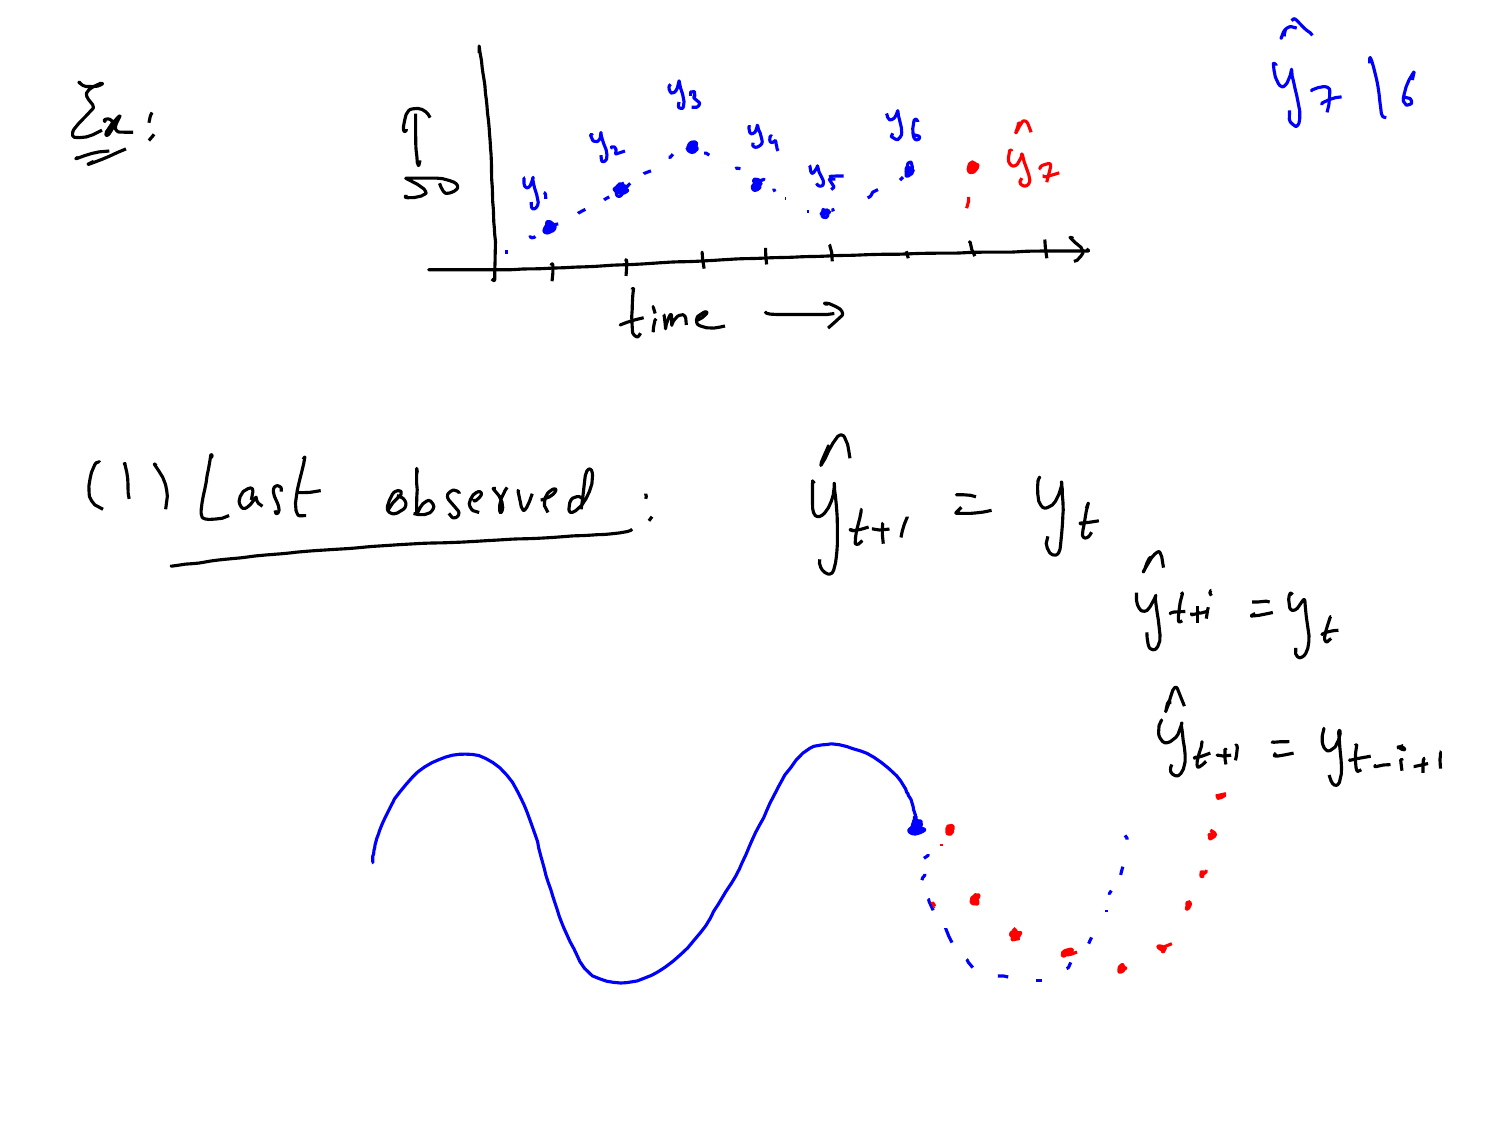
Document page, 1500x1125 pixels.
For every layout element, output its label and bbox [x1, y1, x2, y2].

text_box [428, 45, 1089, 338]
text_box [1010, 927, 1078, 957]
text_box [748, 124, 844, 214]
text_box [812, 434, 908, 575]
text_box [523, 132, 626, 234]
text_box [403, 108, 458, 198]
text_box [955, 494, 992, 514]
text_box [88, 461, 168, 510]
text_box [614, 80, 700, 197]
text_box [504, 146, 904, 253]
text_box [1118, 793, 1227, 973]
text_box [371, 743, 1128, 984]
text_box [1251, 592, 1339, 659]
text_box [72, 82, 155, 165]
text_box [1273, 18, 1415, 127]
text_box [1037, 476, 1100, 556]
text_box [1136, 551, 1212, 650]
text_box [967, 120, 1060, 187]
text_box [886, 110, 920, 172]
text_box [171, 468, 653, 567]
text_box [1158, 687, 1441, 786]
text_box [932, 843, 980, 908]
text_box [200, 454, 321, 466]
